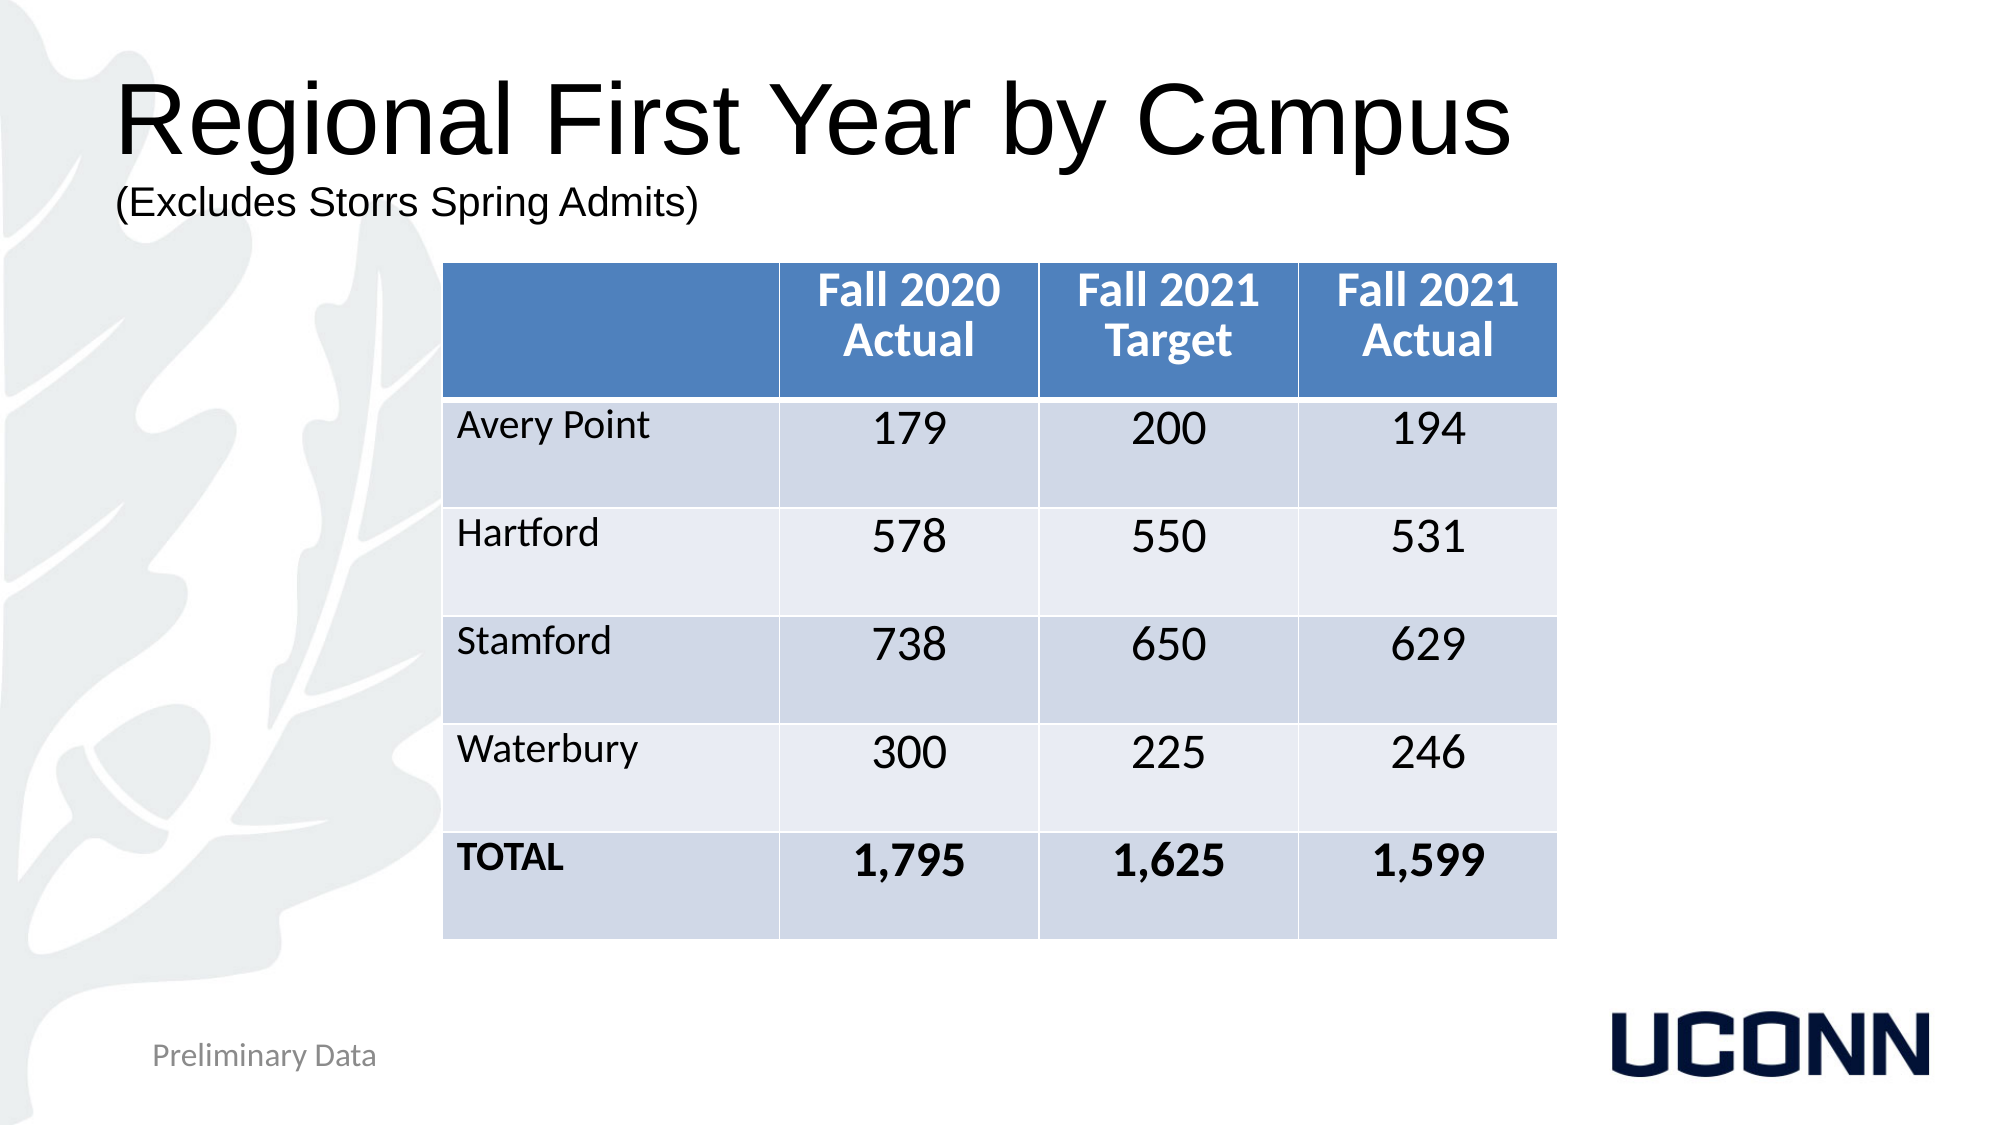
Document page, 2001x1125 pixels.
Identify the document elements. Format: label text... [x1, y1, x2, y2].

table_cell 194 [1299, 403, 1557, 507]
title Regional First Year by Campus (Excludes Storrs Spring Admits) [99, 45, 1900, 233]
table_cell 200 [1040, 403, 1298, 507]
slide_number Preliminary Data [137, 1042, 588, 1103]
table_cell Avery Point [443, 403, 779, 507]
table_cell 650 [1040, 617, 1298, 723]
picture [0, 0, 2001, 1125]
table_cell 179 [780, 403, 1038, 507]
table_cell TOTAL [443, 833, 779, 939]
table_cell 1,795 [780, 833, 1038, 939]
table_cell 629 [1299, 617, 1557, 723]
table_header [443, 263, 779, 397]
table_cell 246 [1299, 725, 1557, 831]
table_cell 1,625 [1040, 833, 1298, 939]
table_cell 225 [1040, 725, 1298, 831]
table_header Fall 2021 Target [1040, 263, 1298, 397]
table_cell Hartford [443, 509, 779, 615]
table_cell 300 [780, 725, 1038, 831]
table_cell 738 [780, 617, 1038, 723]
table_cell 531 [1299, 509, 1557, 615]
table_cell 578 [780, 509, 1038, 615]
table_cell 550 [1040, 509, 1298, 615]
table_cell Stamford [443, 617, 779, 723]
table_cell 1,599 [1299, 833, 1557, 939]
table_cell Waterbury [443, 725, 779, 831]
table_header Fall 2020 Actual [780, 263, 1038, 397]
table_header Fall 2021 Actual [1299, 263, 1557, 397]
